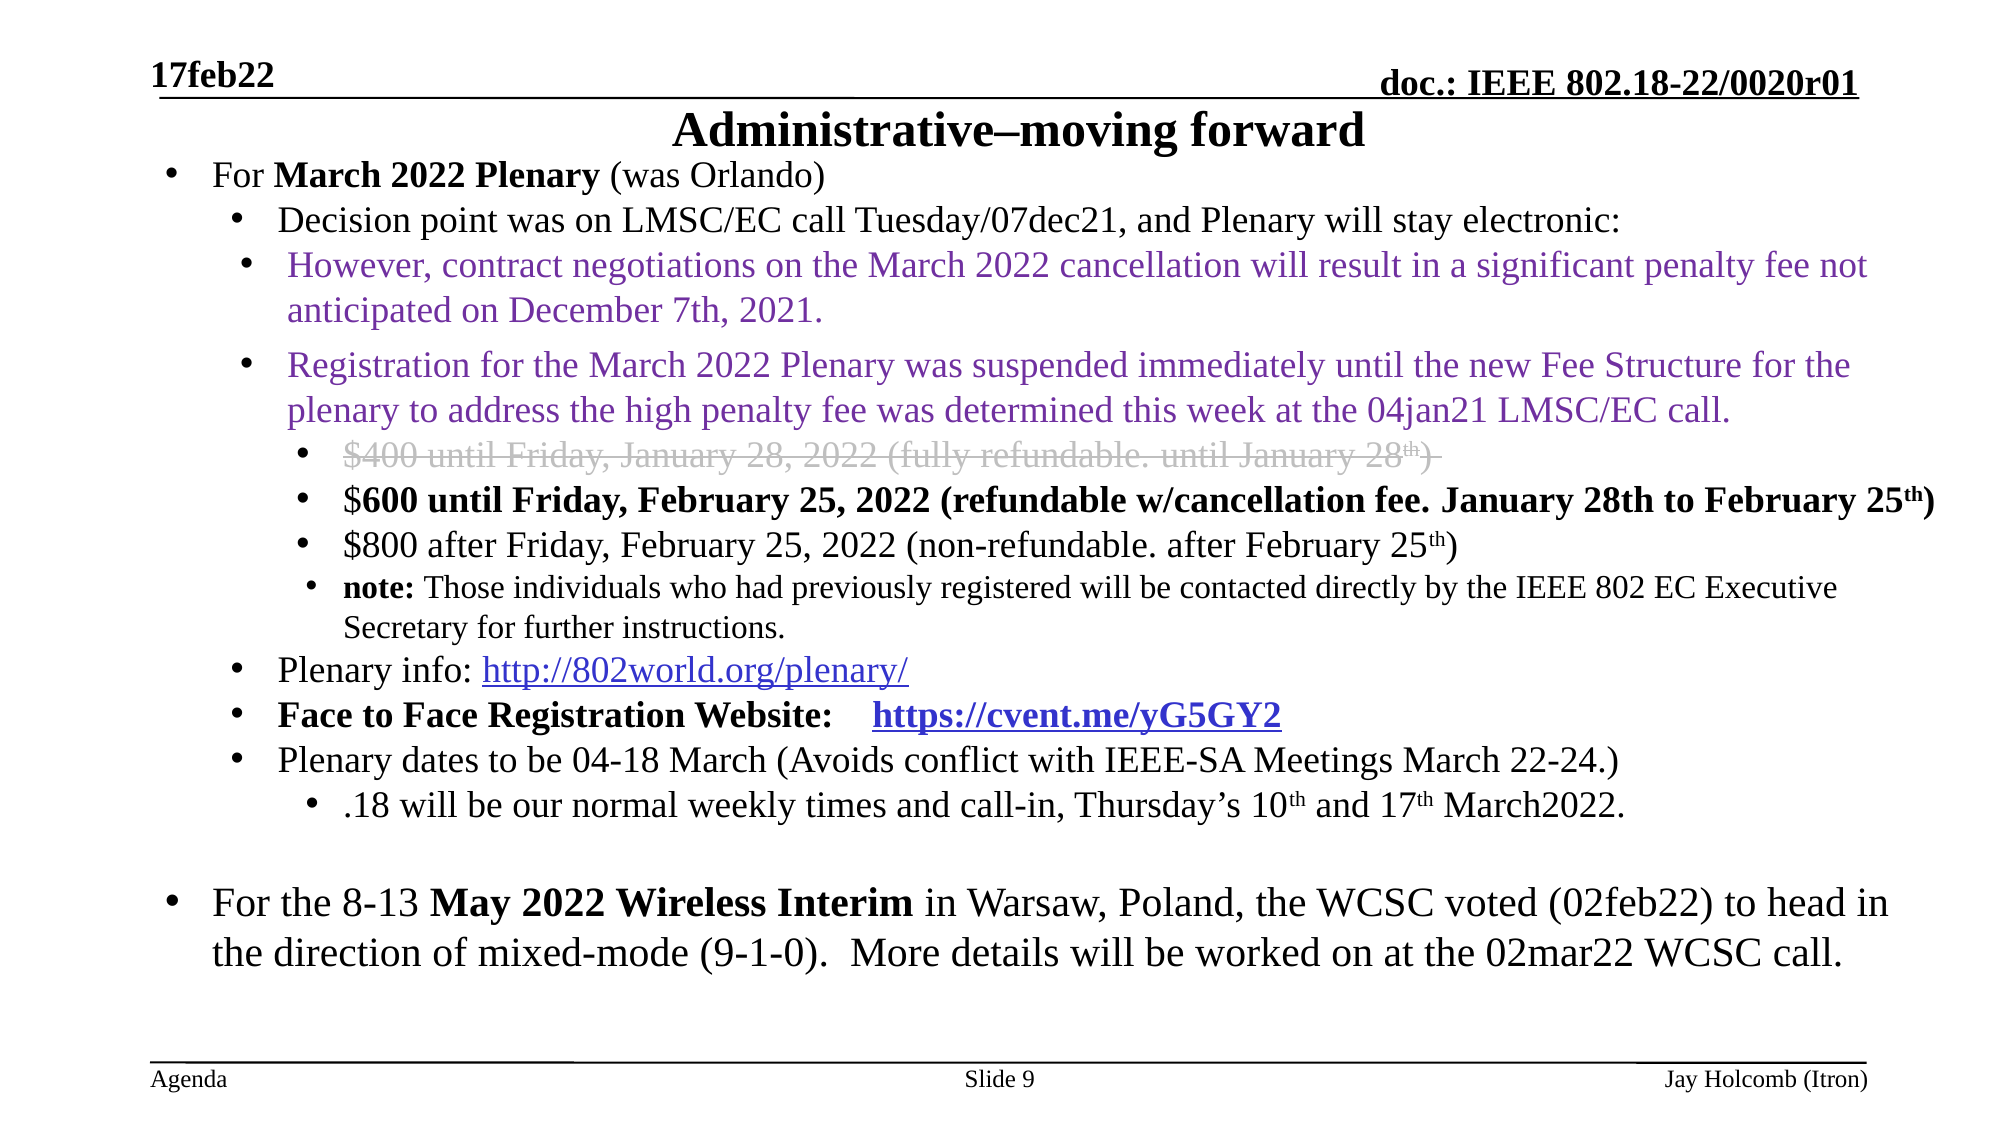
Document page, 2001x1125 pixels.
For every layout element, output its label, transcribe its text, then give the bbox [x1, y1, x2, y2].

slide_number Slide 9 [933, 1061, 1067, 1123]
list For March 2022 Plenary (was Orlando) Decision point was on LMSC/EC call Tuesday/07dec21, and Plenary will stay electronic: However, contract negotiations on the March 2022 cancellation will result in a significant penalty fee not anticipated on December 7th, 2021. Registration for the March 2022 Plenary was suspended immediately until the new Fee Structure for the plenary to address the high penalty fee was determined this week at the 04jan21 LMSC/EC call. $400 until Friday, January 28, 2022 (fully refundable. until January 28th) $600 until Friday, February 25, 2022 (refundable w/cancellation fee. January 28th to February 25th) $800 after Friday, February 25, 2022 (non-refundable. after February 25th) note: Those individuals who had previously registered will be contacted directly by the IEEE 802 EC Executive Secretary for further instructions. Plenary info: http://802world.org/plenary/ Face to Face Registration Website: https://cvent.me/yG5GY2 Plenary dates to be 04-18 March (Avoids conflict with IEEE-SA Meetings March 22-24.) .18 will be our normal weekly times and call-in, Thursday’s 10th and 17th March2022. For the 8-13 May 2022 Wireless Interim in Warsaw, Poland, the WCSC voted (02feb22) to head in the direction of mixed-mode (9-1-0). More details will be worked on at the 02mar22 WCSC call. [149, 141, 1963, 1073]
title Administrative–moving forward [362, 87, 1676, 141]
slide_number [149, 49, 651, 95]
footer Jay Holcomb (Itron) [1171, 1061, 1869, 1093]
